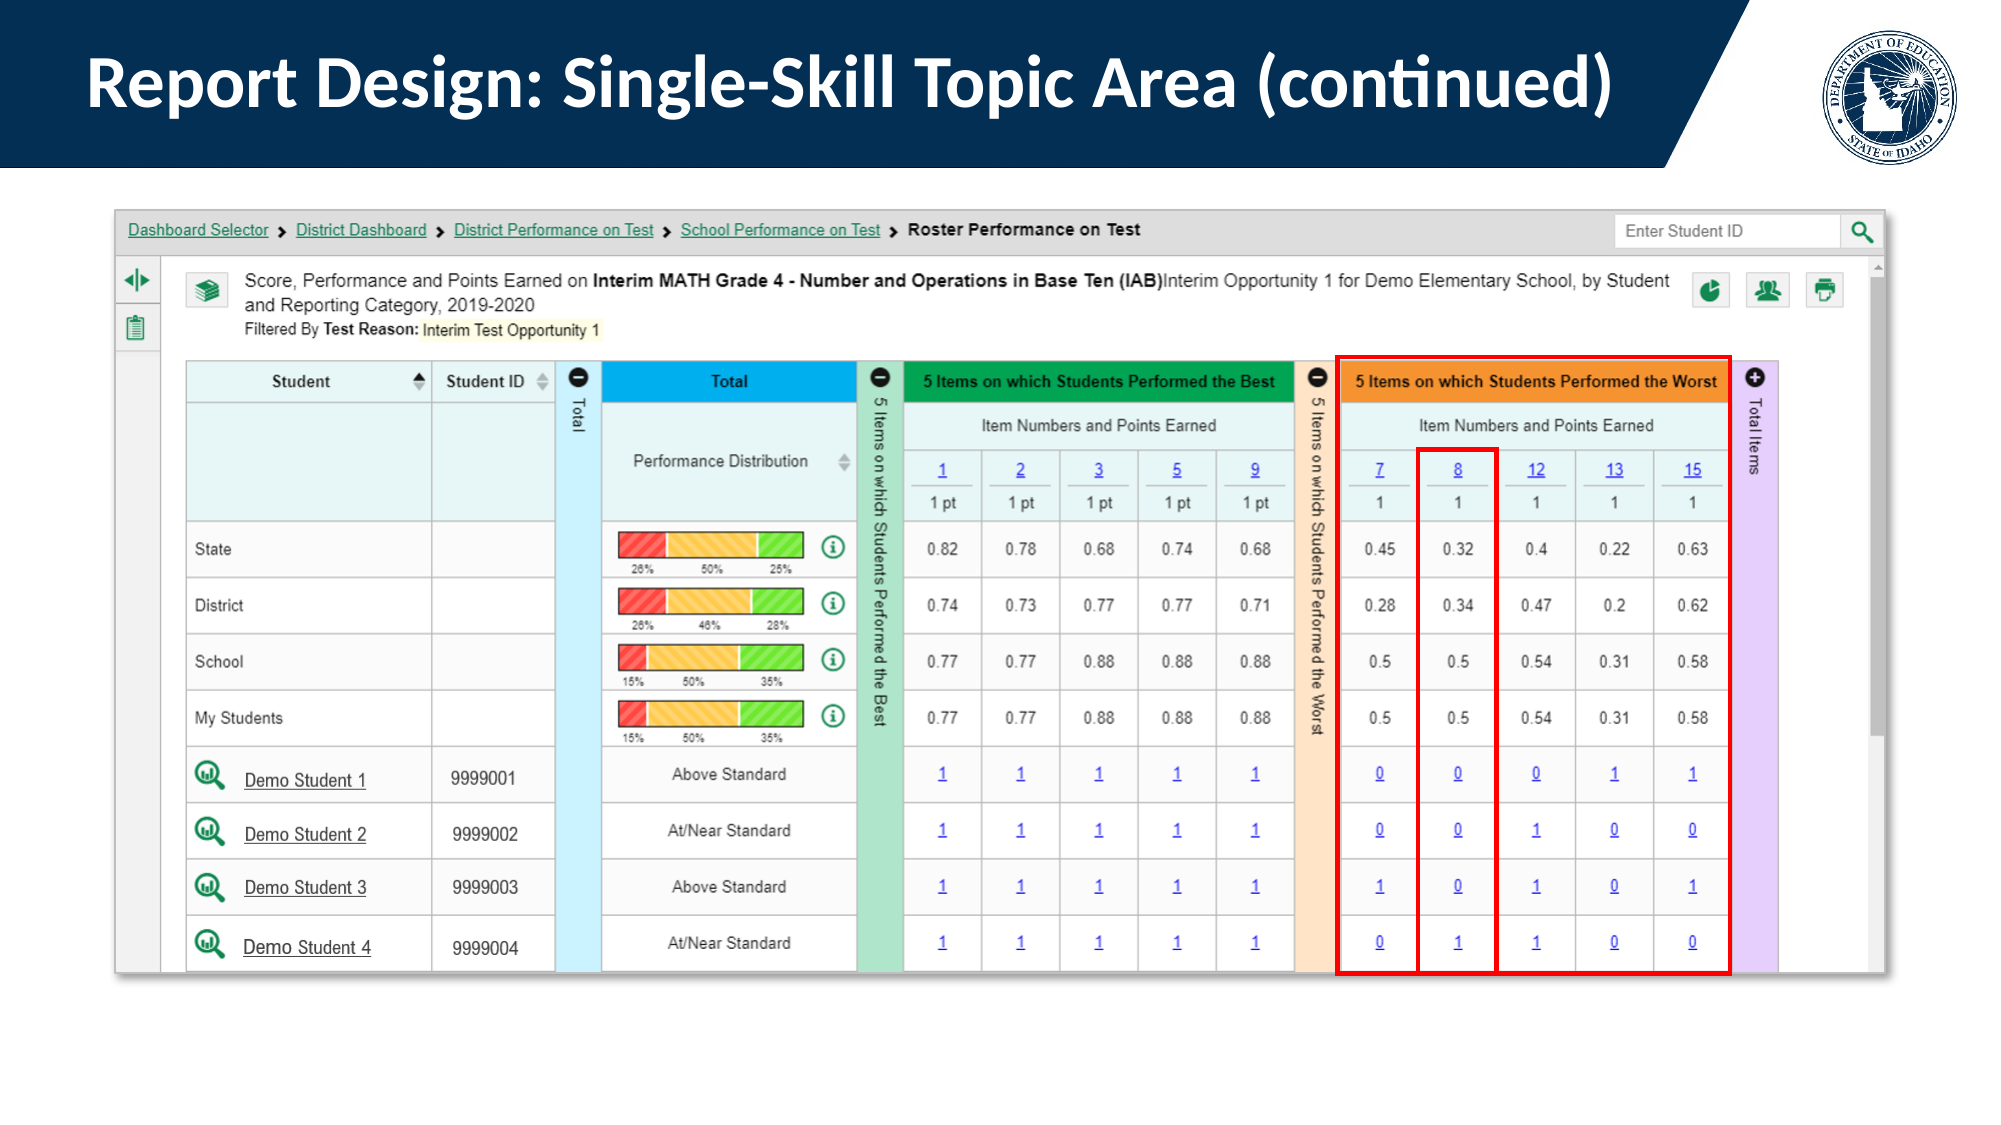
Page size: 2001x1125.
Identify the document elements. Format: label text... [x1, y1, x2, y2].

title Report Design: Single-Skill Topic Area (continued) [71, 2, 1797, 165]
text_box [114, 209, 1886, 974]
picture [1665, 0, 1965, 173]
